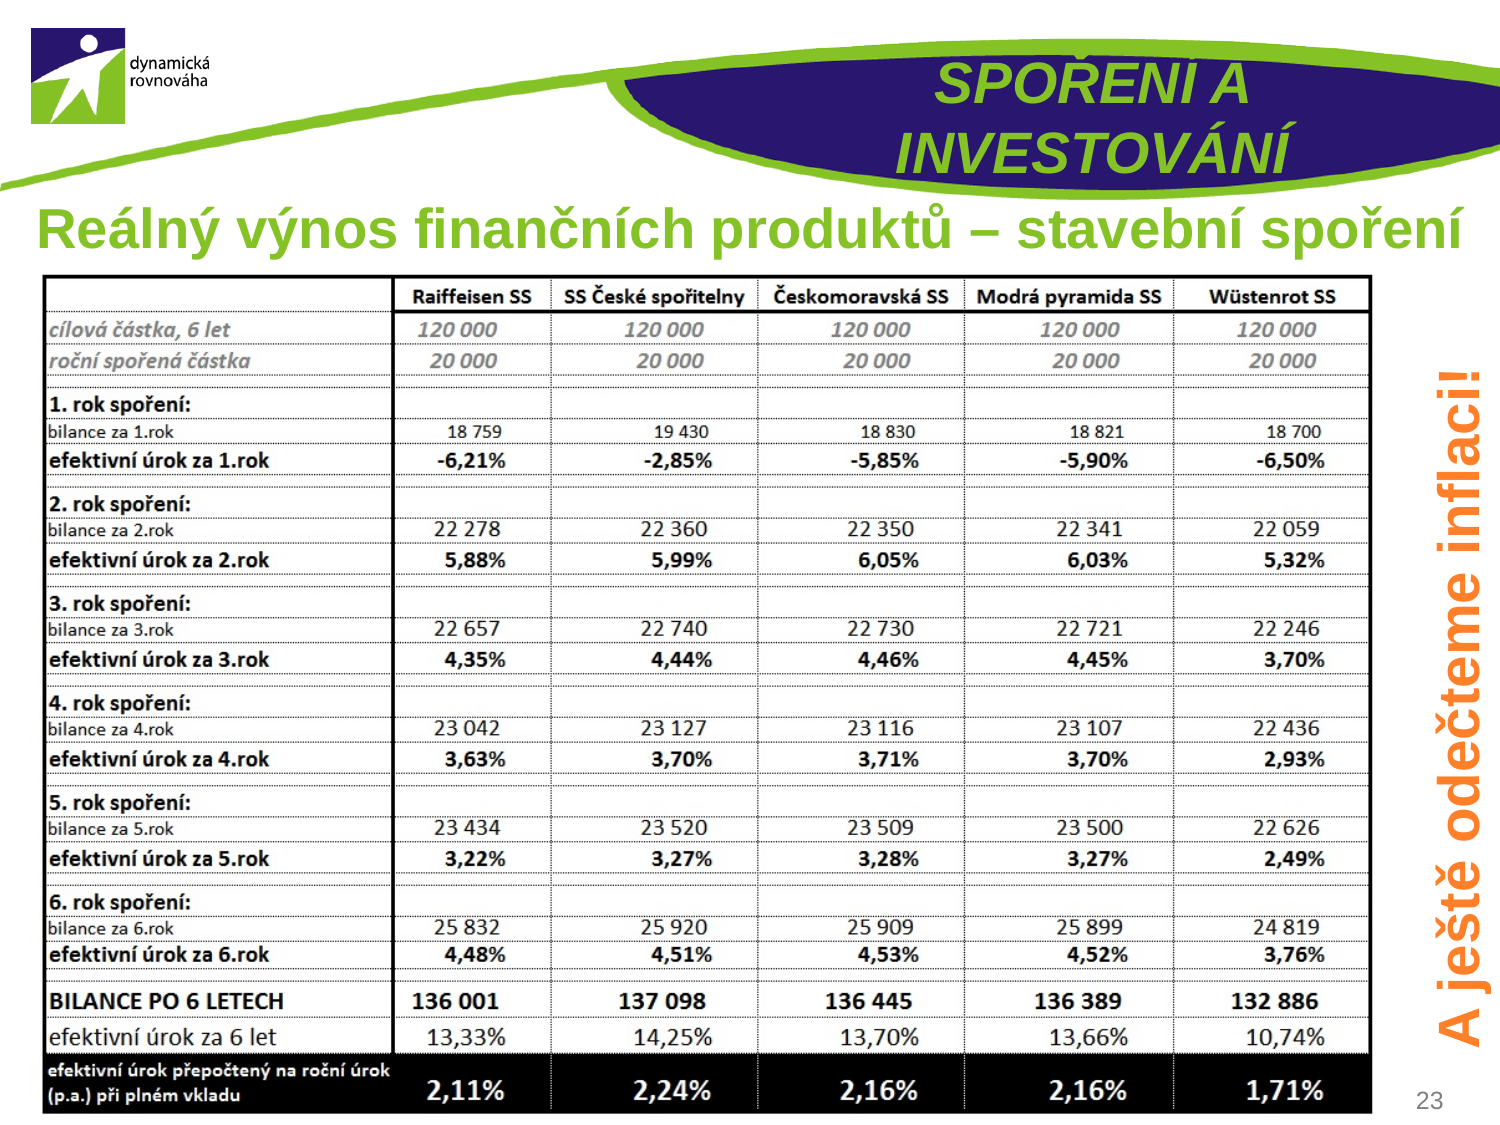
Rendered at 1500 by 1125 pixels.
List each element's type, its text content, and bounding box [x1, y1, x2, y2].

title SPOŘENÍ A INVESTOVÁNÍ [726, 68, 1459, 161]
text_box [1390, 290, 1500, 1125]
list Reálný výnos finančních produktů – stavební spoření [0, 184, 1500, 257]
picture [0, 257, 1500, 1125]
text_box A ještě odečteme inflaci! [1414, 261, 1499, 1065]
picture [0, 0, 1500, 184]
